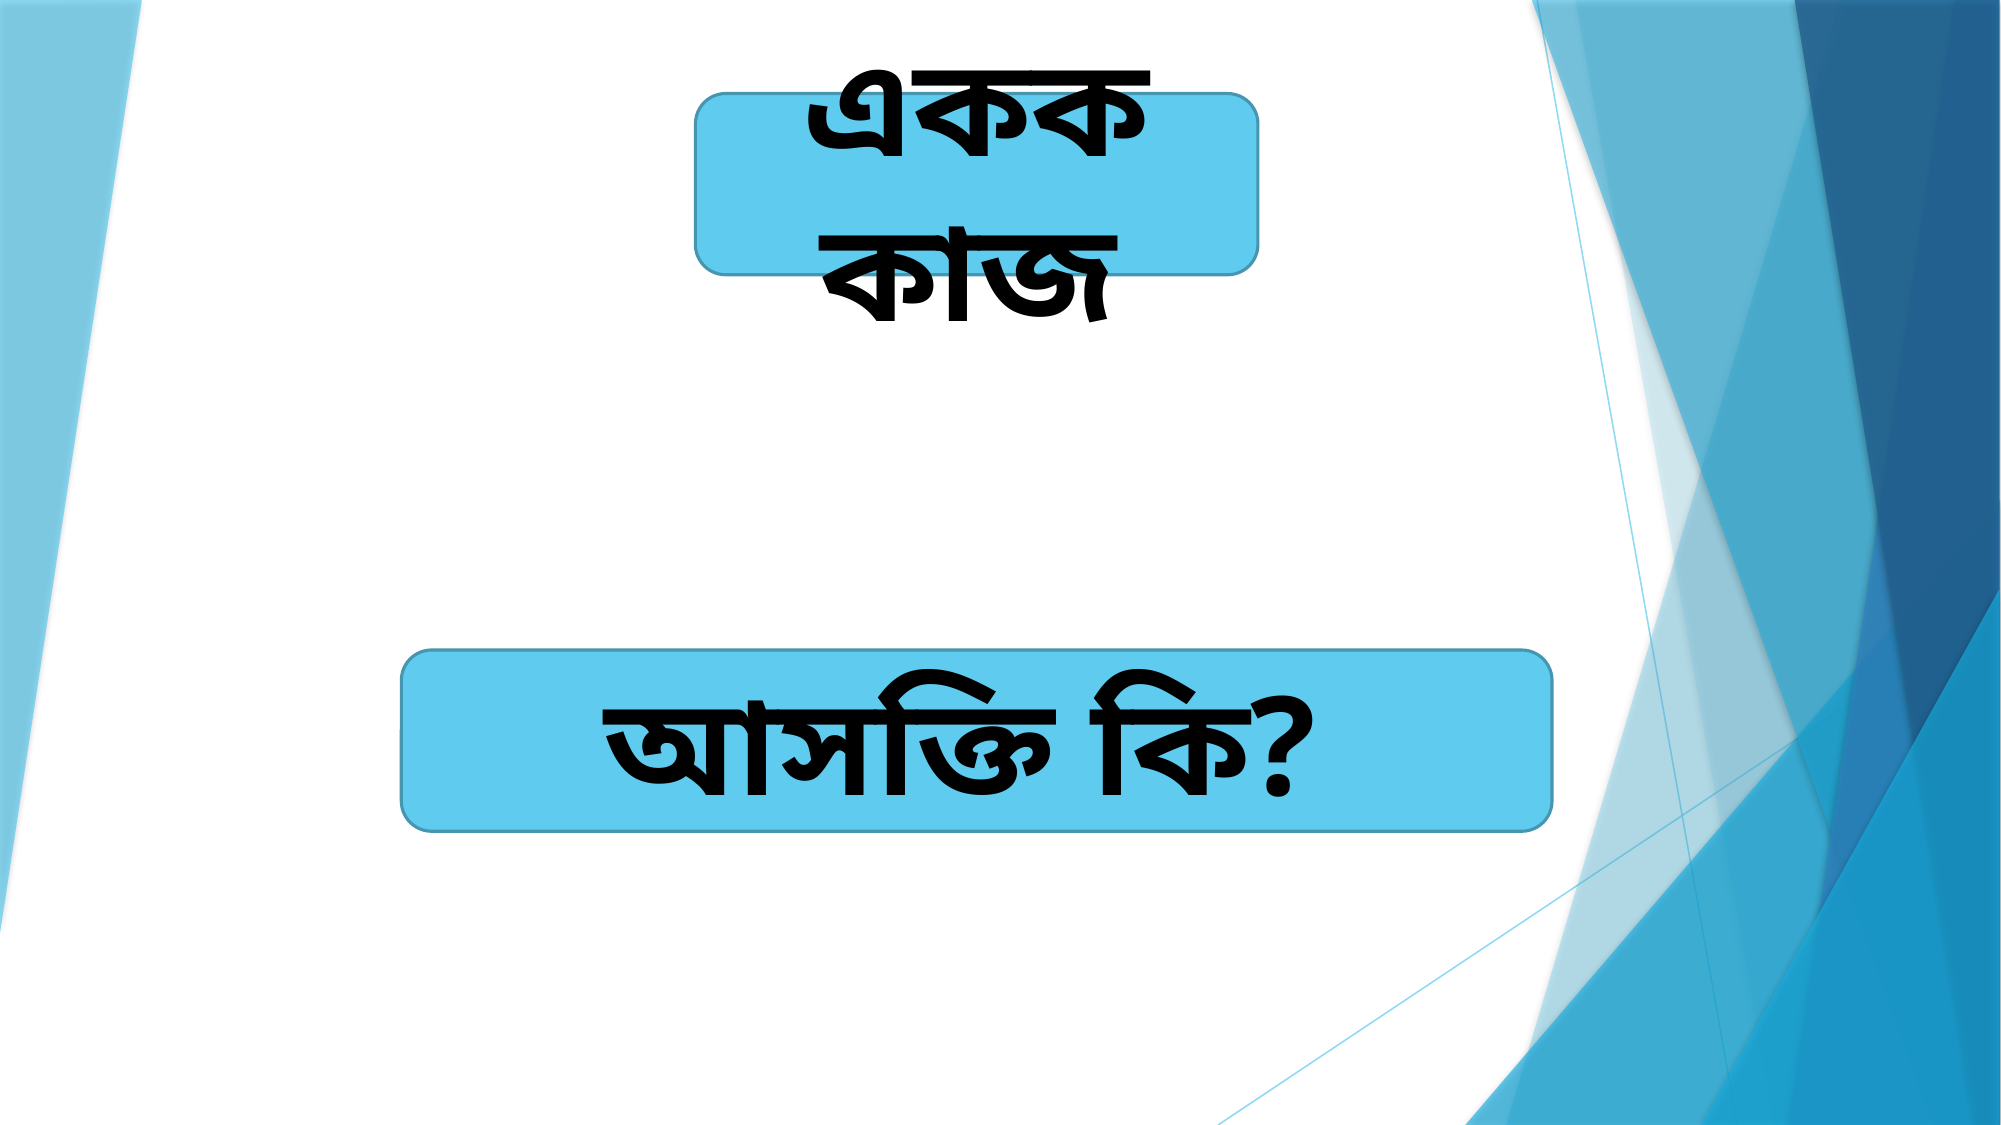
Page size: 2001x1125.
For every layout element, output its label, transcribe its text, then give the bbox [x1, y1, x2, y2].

text_box একক কাজ [693, 91, 1260, 277]
text_box আসক্তি কি? [399, 648, 1554, 833]
